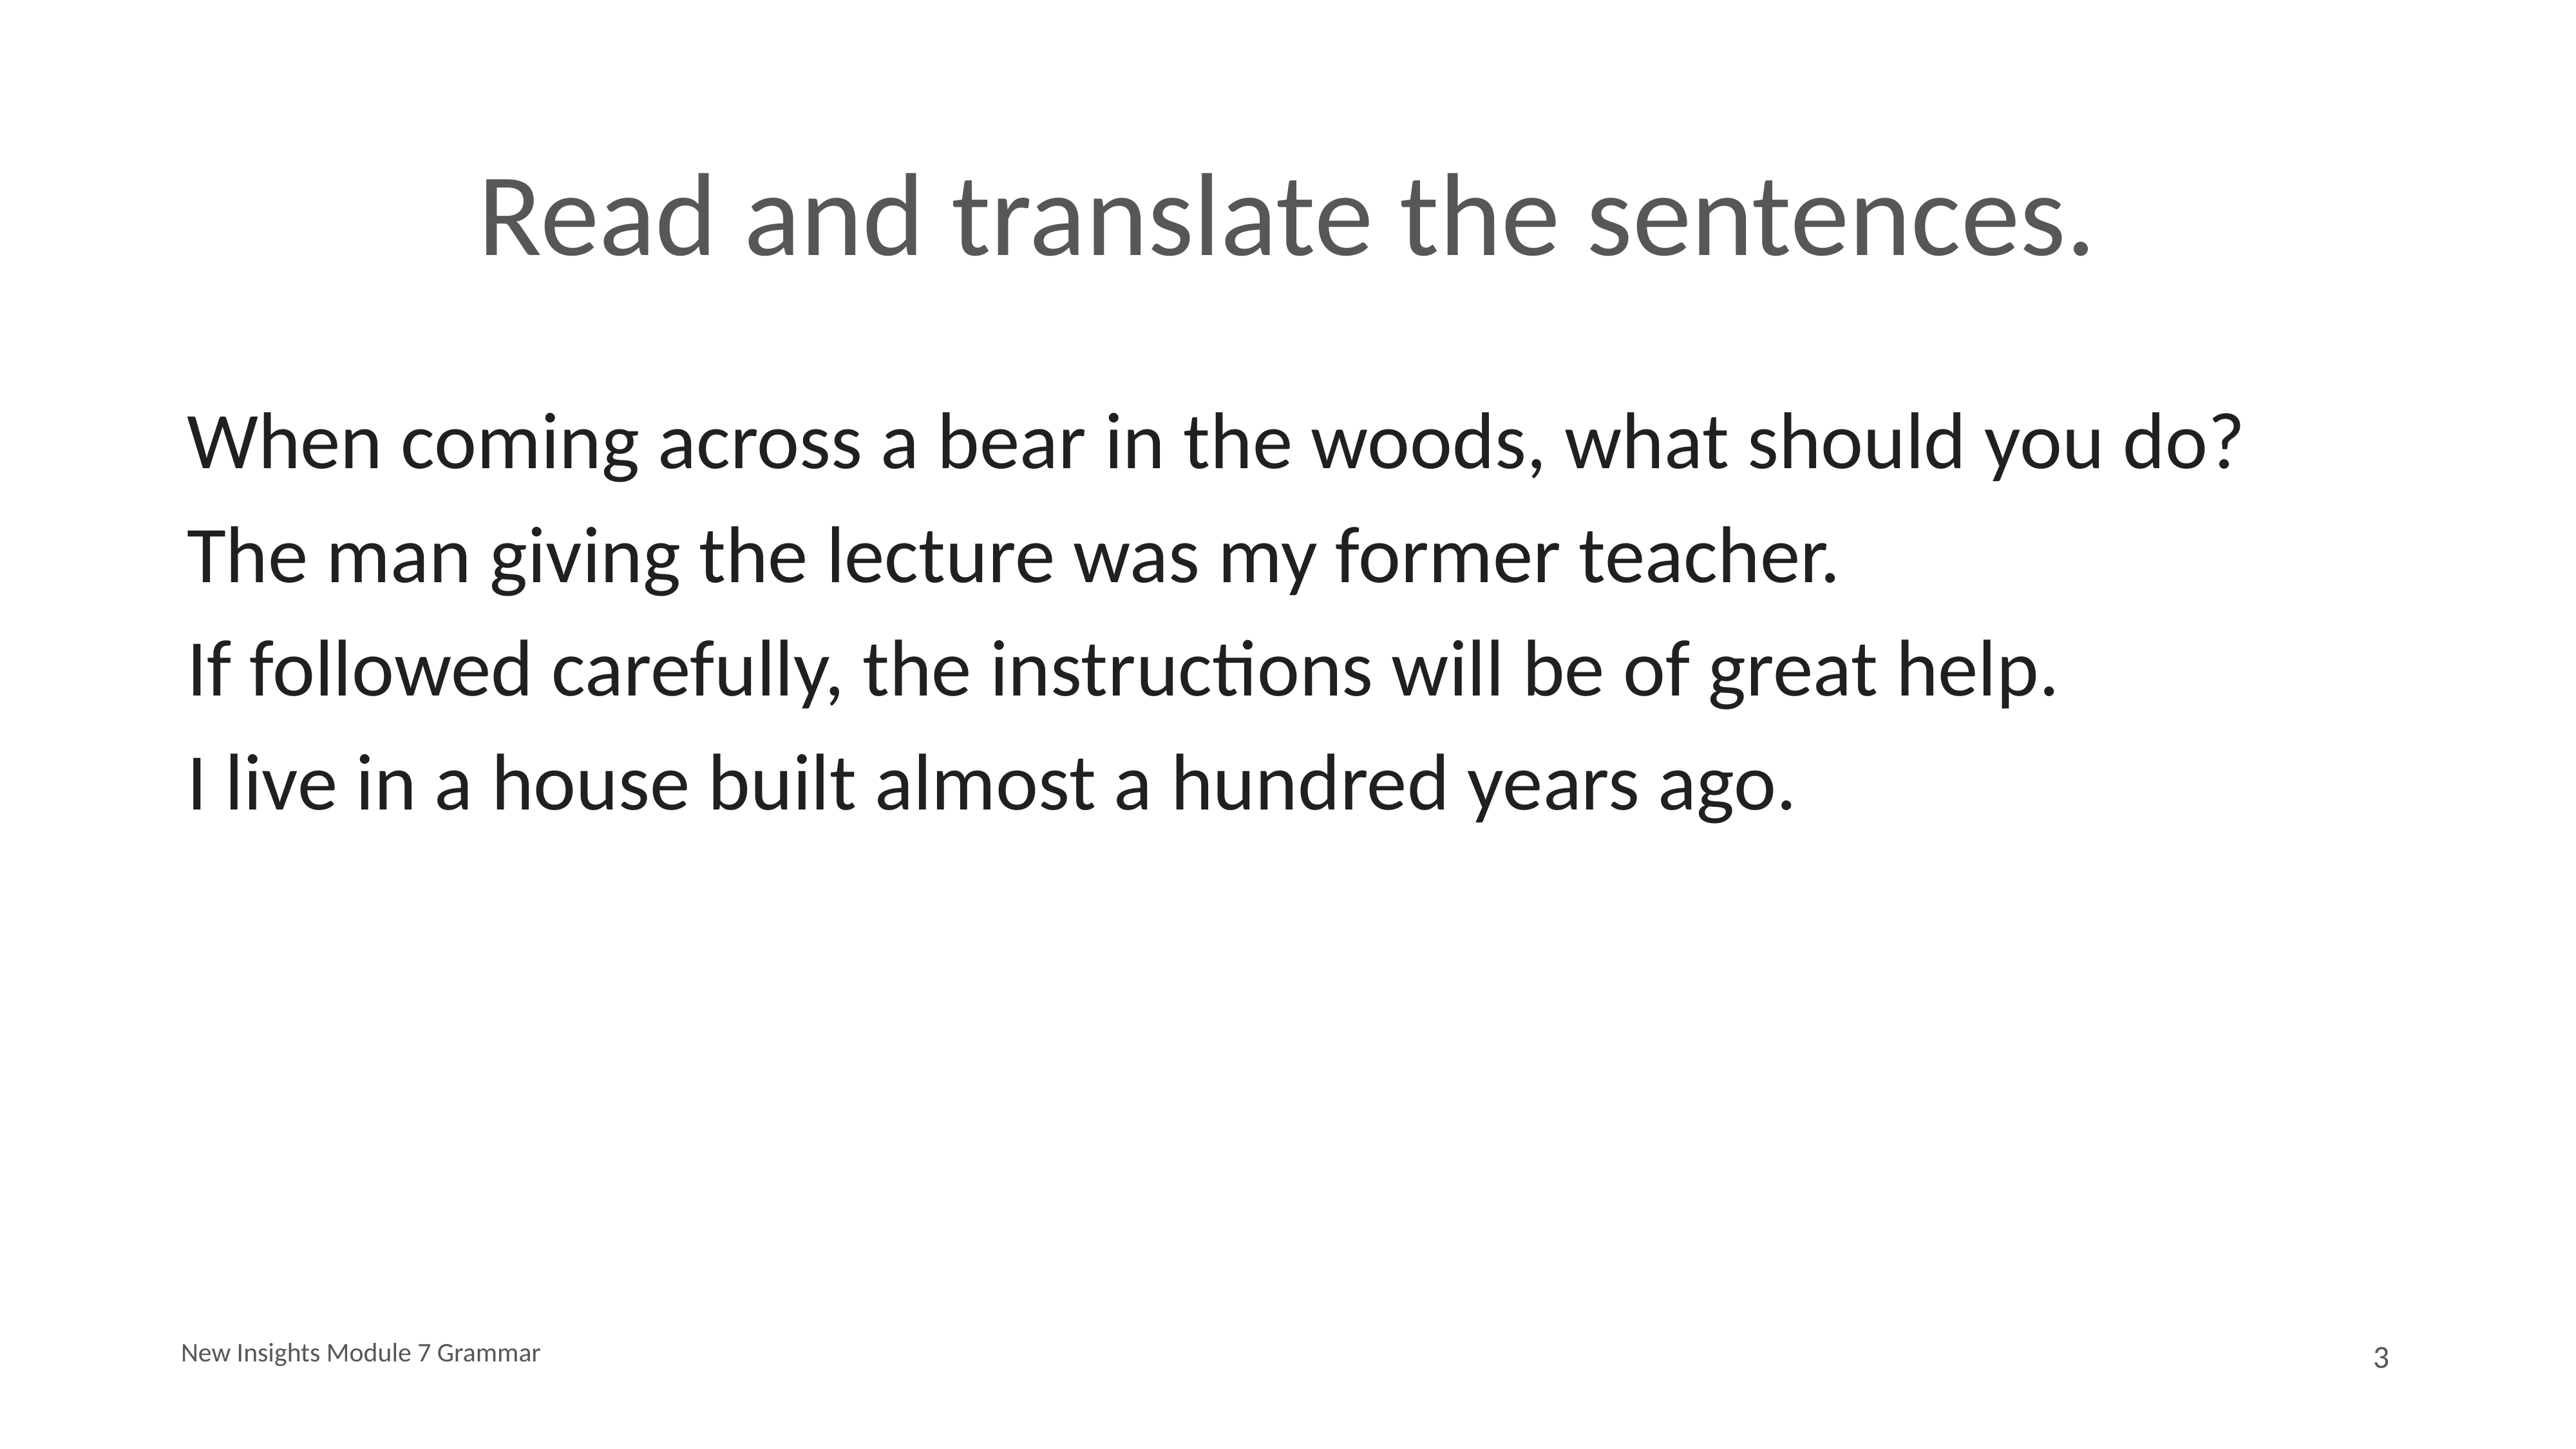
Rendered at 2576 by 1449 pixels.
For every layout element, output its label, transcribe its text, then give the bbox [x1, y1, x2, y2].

slide_number 3 [1819, 1302, 2399, 1380]
footer New Insights Module 7 Grammar [171, 1294, 1041, 1372]
list When coming across a bear in the woods, what should you do? The man giving the lecture was my former teacher. If followed carefully, the instructions will be of great help. I live in a house built almost a hundred years ago. [177, 393, 2399, 1255]
title Read and translate the sentences. [177, 77, 2399, 357]
